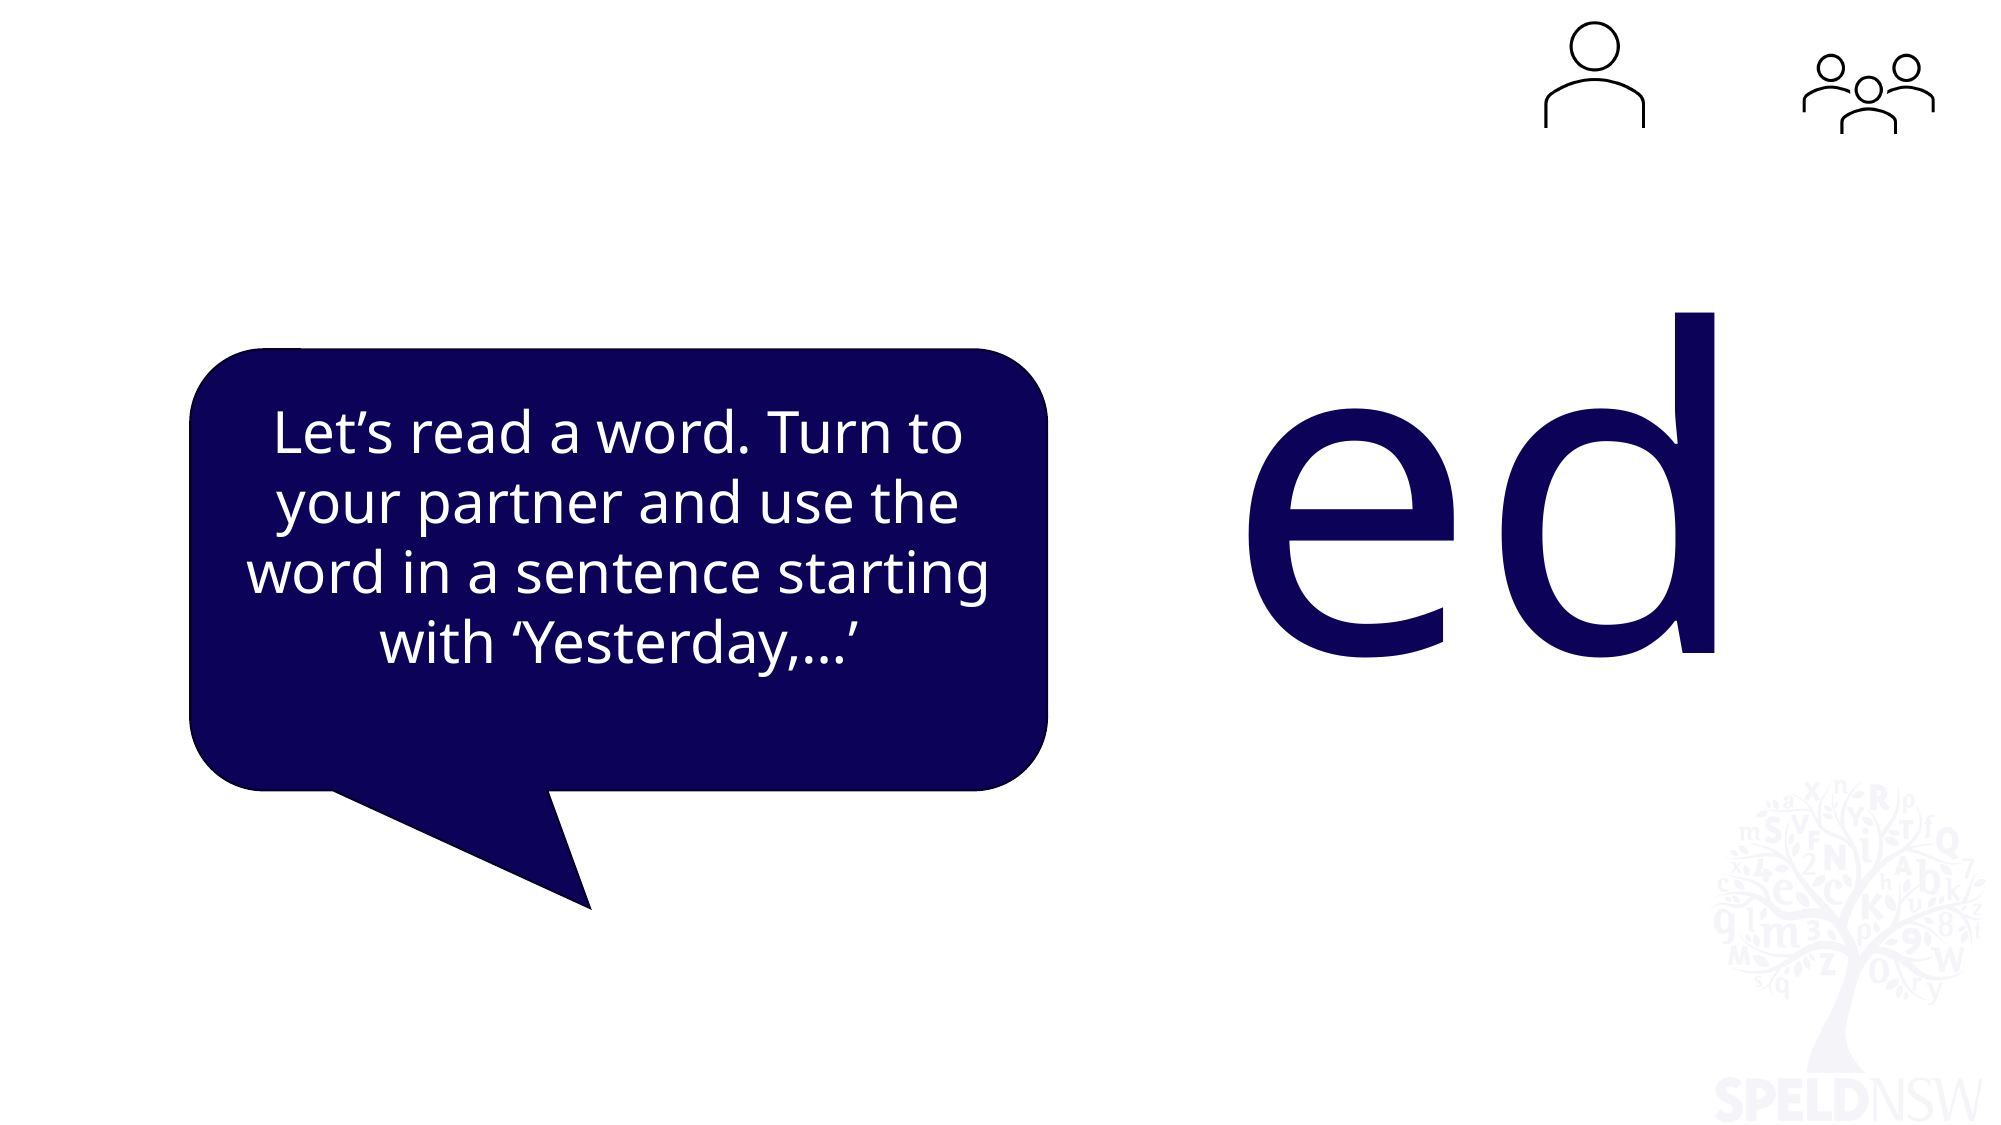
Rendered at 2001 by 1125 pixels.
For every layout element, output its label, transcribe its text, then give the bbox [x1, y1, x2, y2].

text_box Let’s read a word. Turn to your partner and use the word in a sentence starting with ‘Yesterday,…’ [189, 348, 1049, 910]
text_box ed [1141, 366, 1836, 759]
picture [1792, 19, 1944, 170]
picture [1519, 0, 1670, 150]
